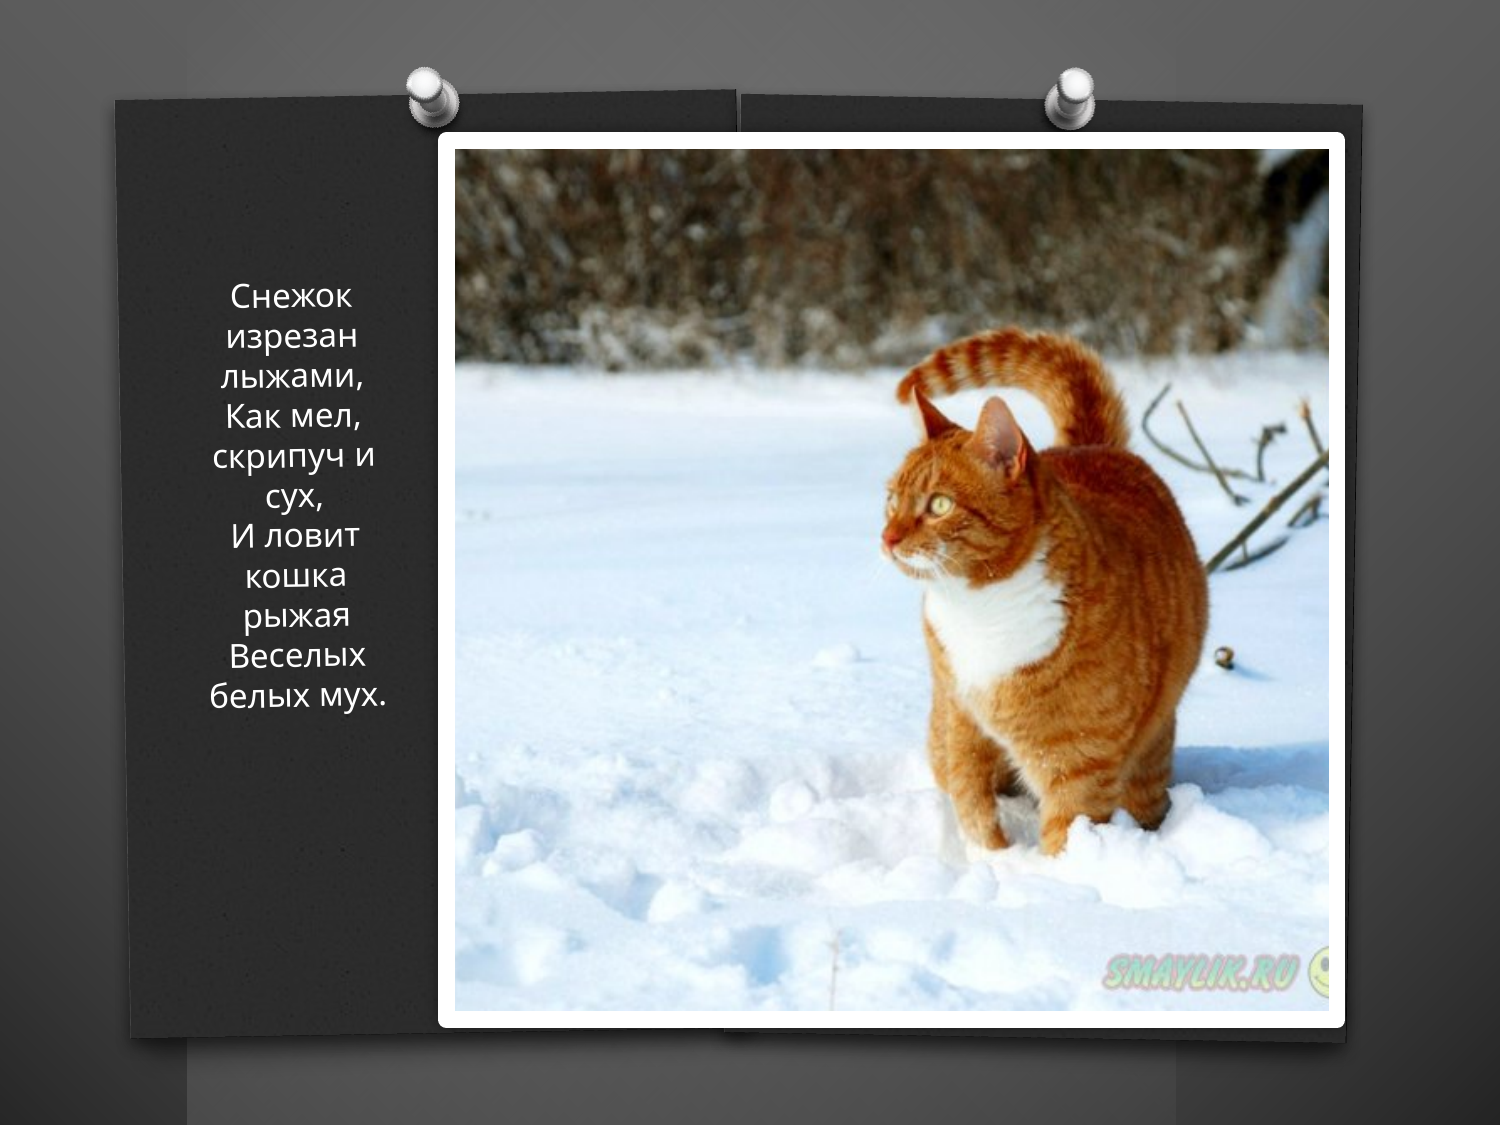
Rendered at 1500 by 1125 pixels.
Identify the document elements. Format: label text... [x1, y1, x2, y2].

picture [454, 148, 1330, 1012]
picture [1016, 41, 1138, 132]
picture [375, 33, 497, 147]
list Снежок изрезан лыжами, Как мел, скрипуч и сух, И ловит кошка рыжая Веселых белых мух. [181, 265, 412, 908]
